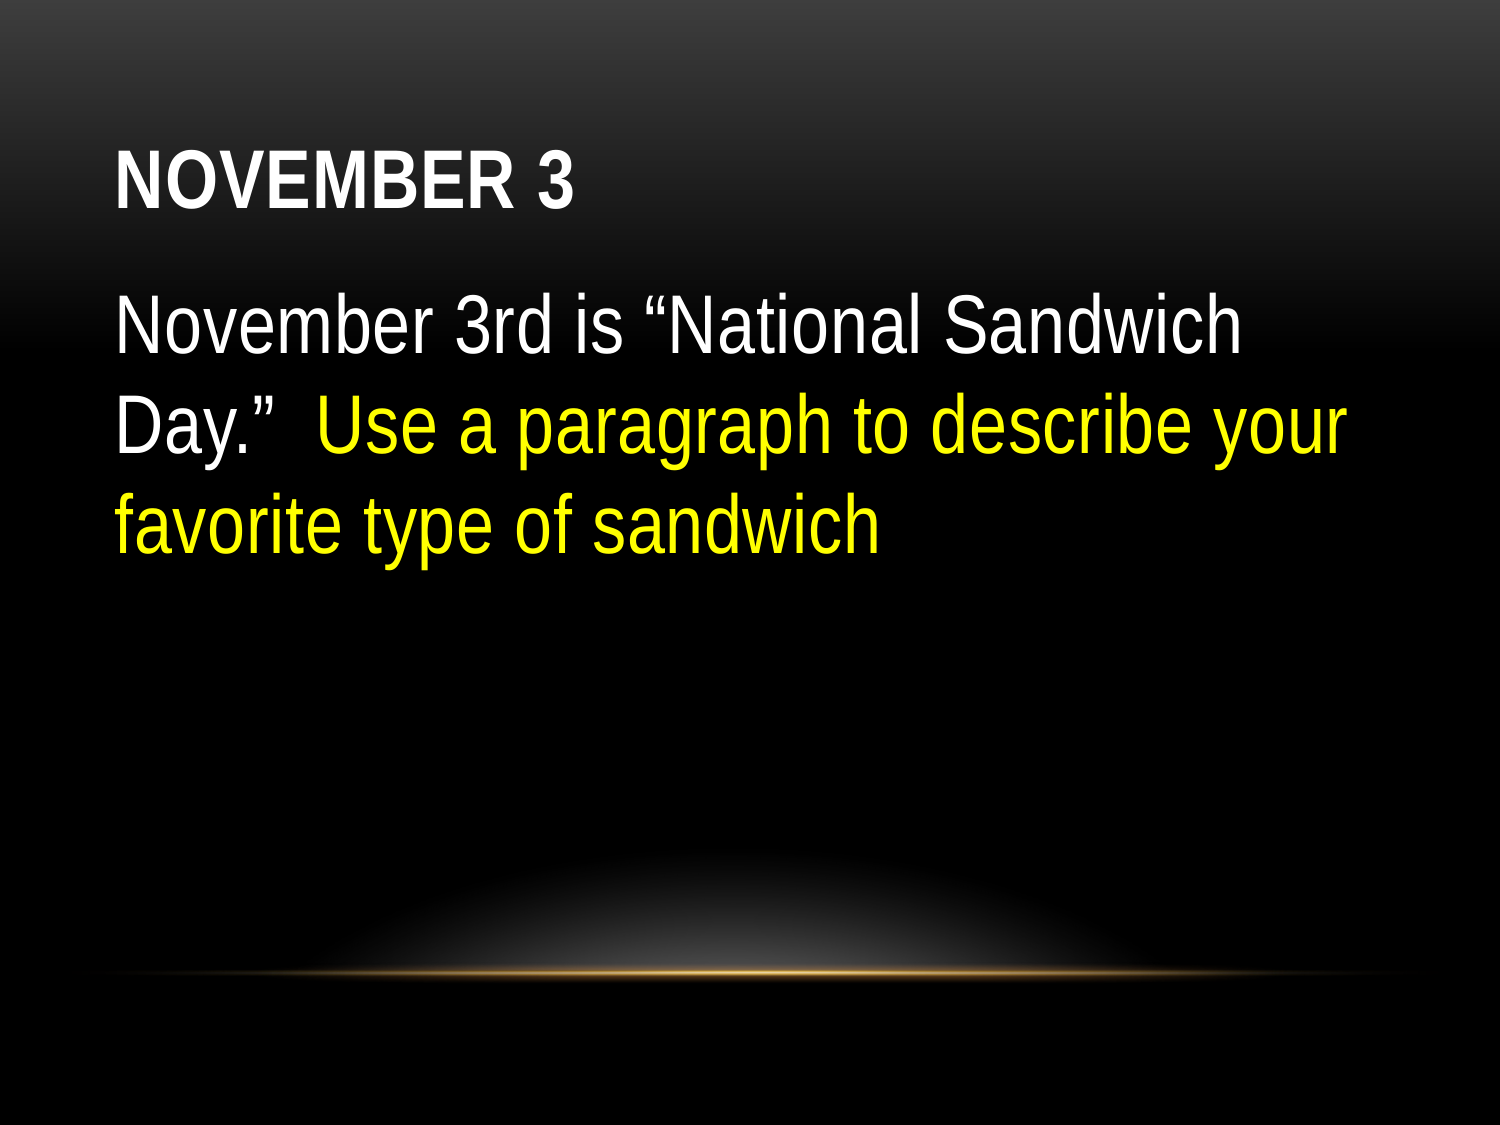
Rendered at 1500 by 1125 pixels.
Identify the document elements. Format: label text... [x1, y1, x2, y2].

picture [0, 0, 1500, 1125]
title November 3 [99, 45, 1400, 233]
list November 3rd is “National Sandwich Day.” Use a paragraph to describe your favorite type of sandwich [99, 262, 1400, 938]
